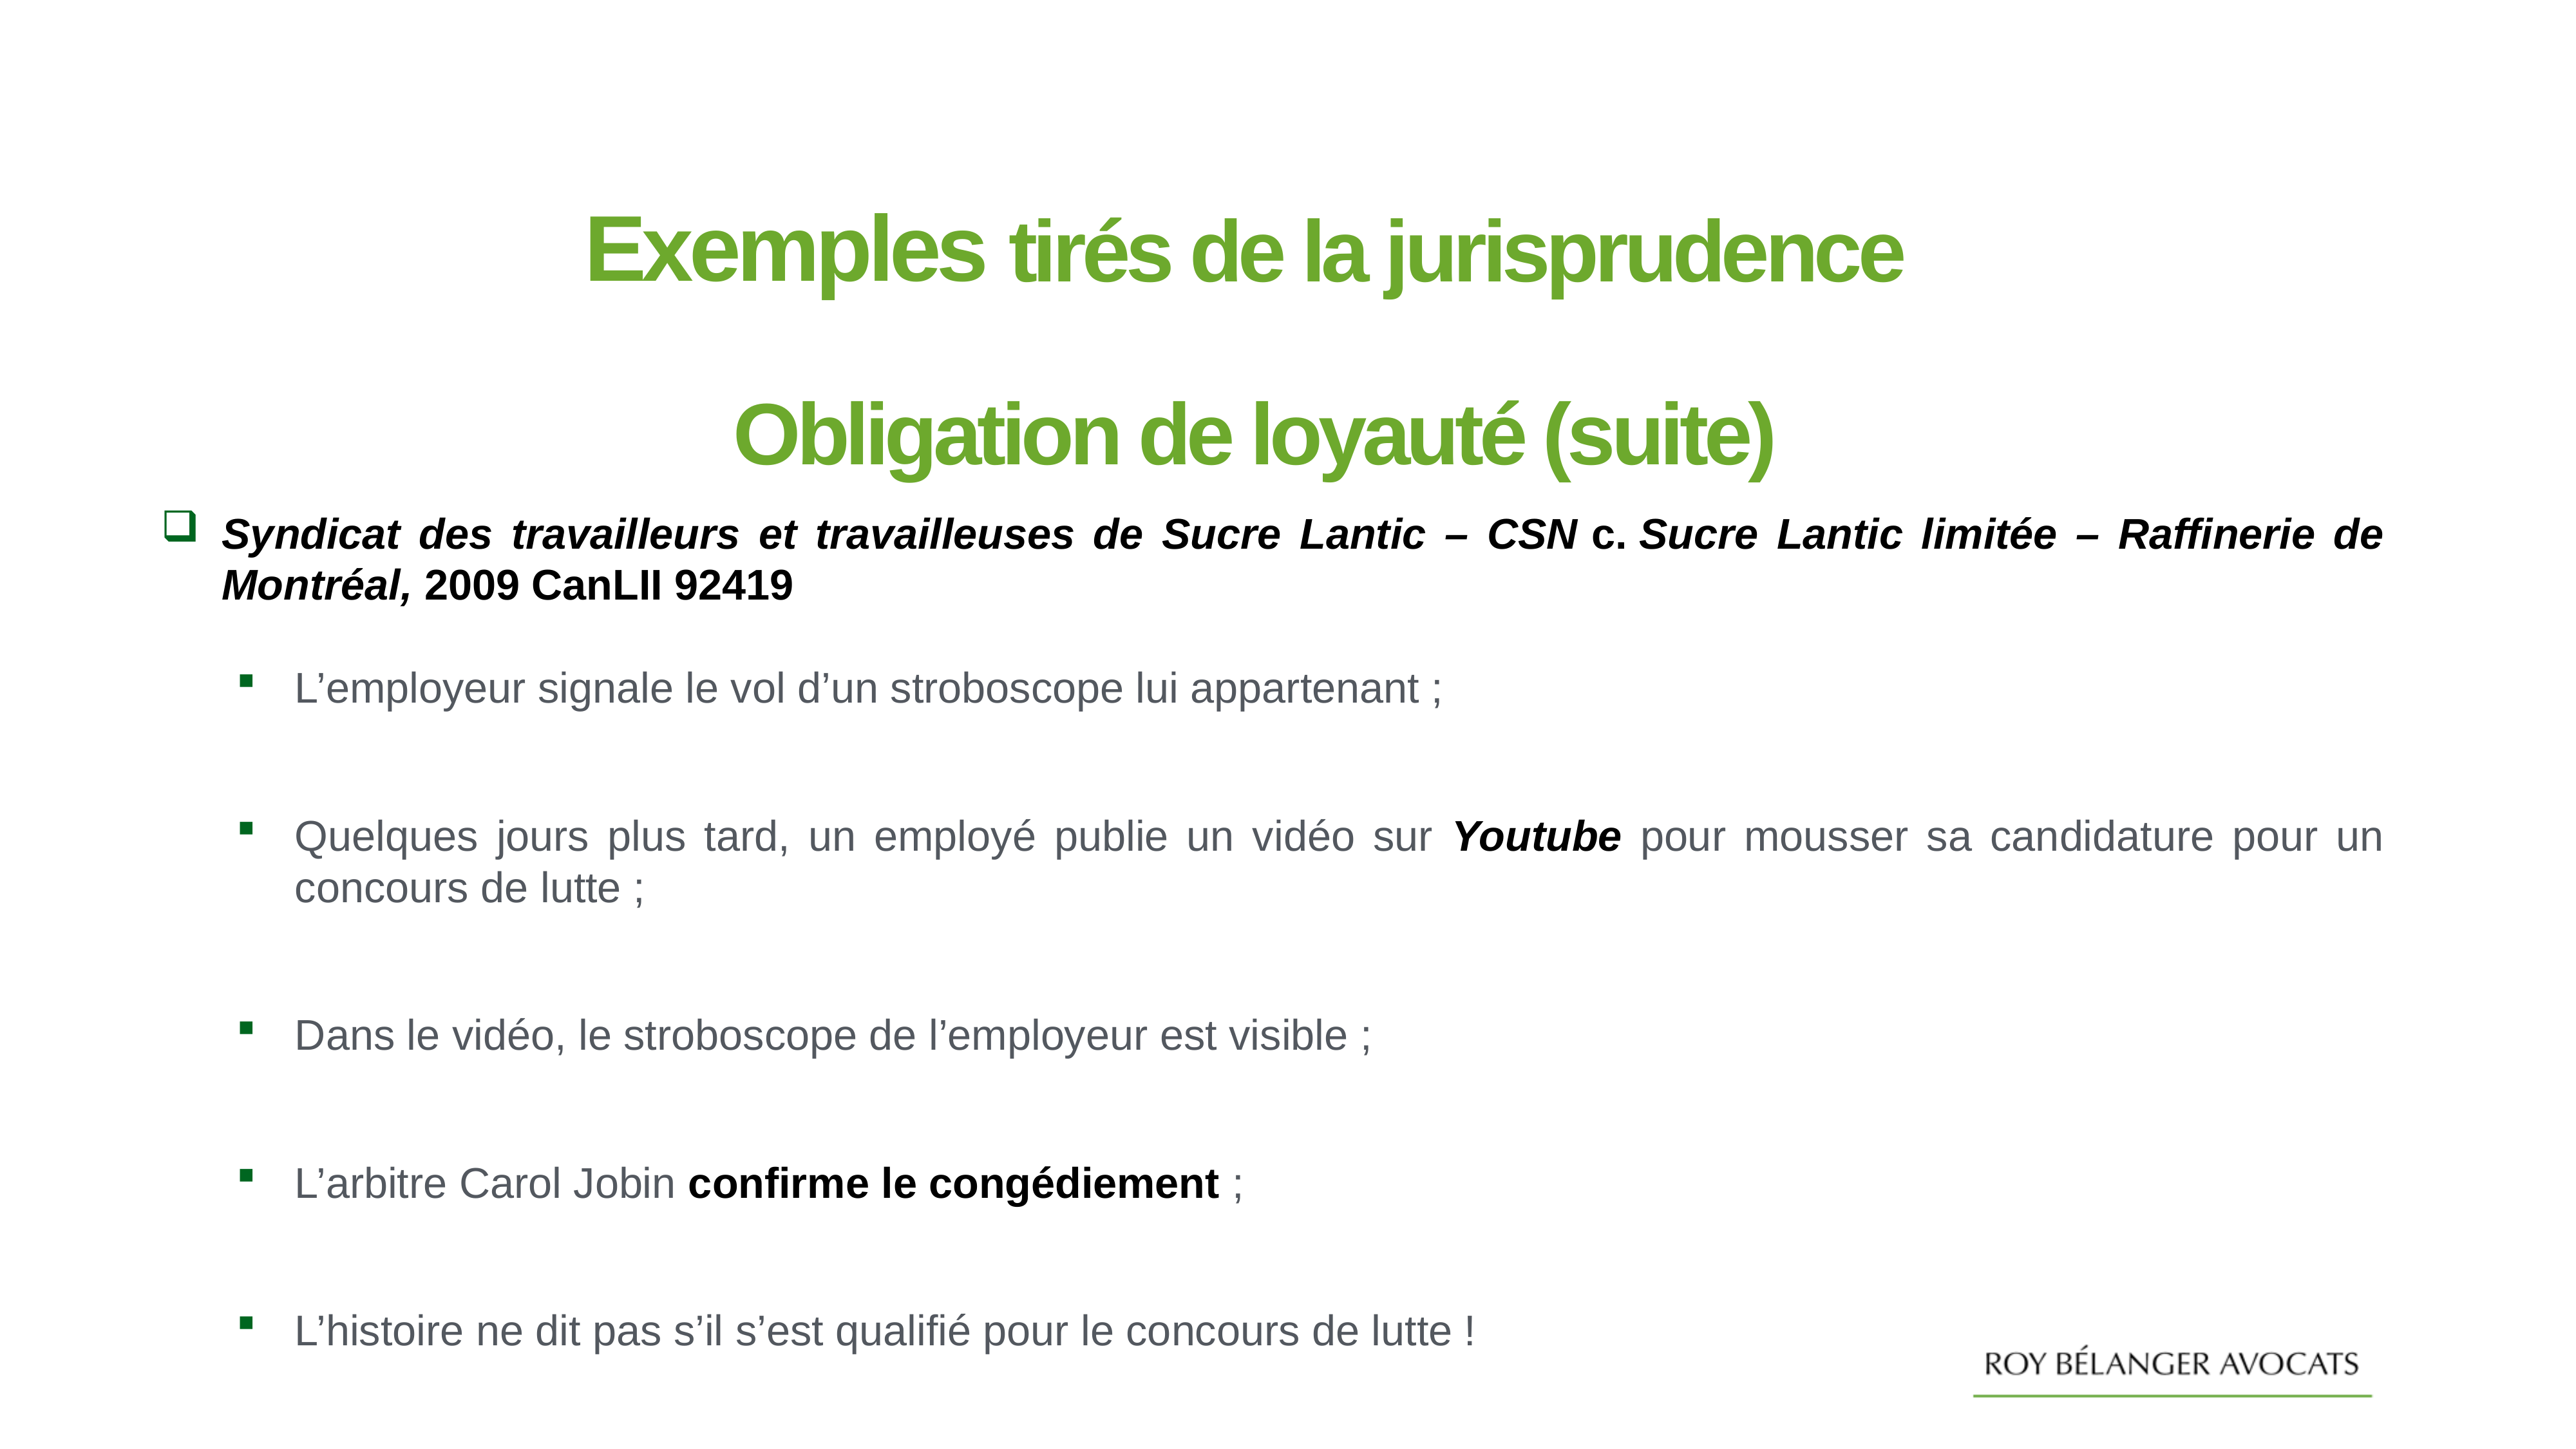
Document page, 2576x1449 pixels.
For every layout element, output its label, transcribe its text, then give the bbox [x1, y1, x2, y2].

title Exemples tirés de la jurisprudence Obligation de loyauté (suite) [185, 129, 2325, 383]
list Syndicat des travailleurs et travailleuses de Sucre Lantic – CSN c. Sucre Lantic limitée – Raffinerie de Montréal, 2009 CanLII 92419 L’employeur signale le vol d’un stroboscope lui appartenant ; Quelques jours plus tard, un employé publie un vidéo sur Youtube pour mousser sa candidature pour un concours de lutte ; Dans le vidéo, le stroboscope de l’employeur est visible ; L’arbitre Carol Jobin confirme le congédiement ; L’histoire ne dit pas s’il s’est qualifié pour le concours de lutte ! [156, 500, 2391, 1321]
picture [1949, 1323, 2391, 1416]
